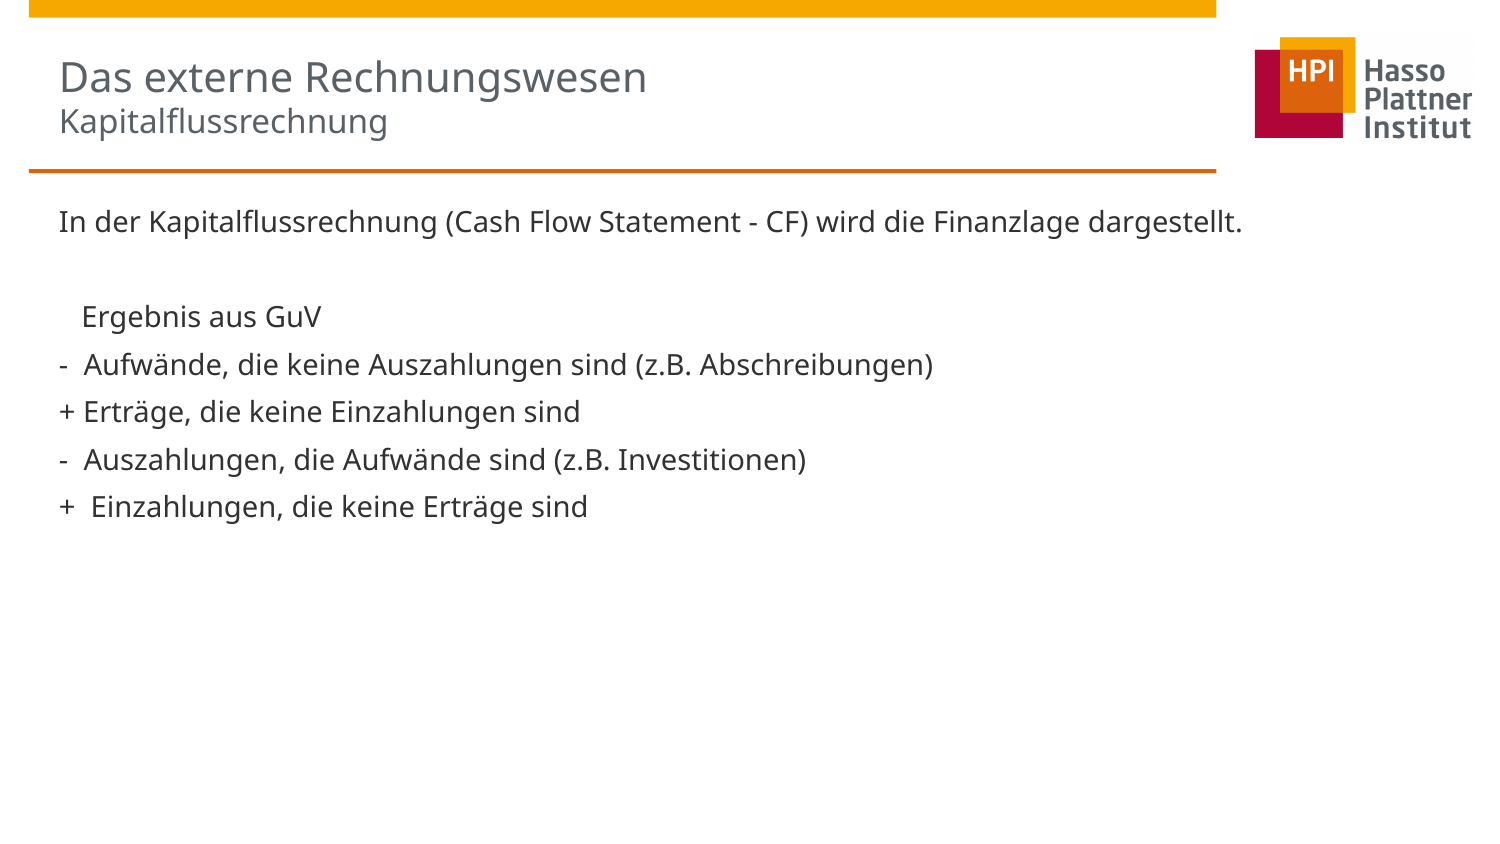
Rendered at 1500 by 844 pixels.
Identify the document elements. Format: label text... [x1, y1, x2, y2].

text_box [775, 219, 926, 370]
picture [1252, 33, 1477, 142]
list In der Kapitalflussrechnung (Cash Flow Statement - CF) wird die Finanzlage dargestellt. Ergebnis aus GuV - Aufwände, die keine Auszahlungen sind (z.B. Abschreibungen) + Erträge, die keine Einzahlungen sind - Auszahlungen, die Aufwände sind (z.B. Investitionen) + Einzahlungen, die keine Erträge sind [58, 203, 1477, 777]
title Das externe Rechnungswesen Kapitalflussrechnung [58, 17, 1187, 170]
